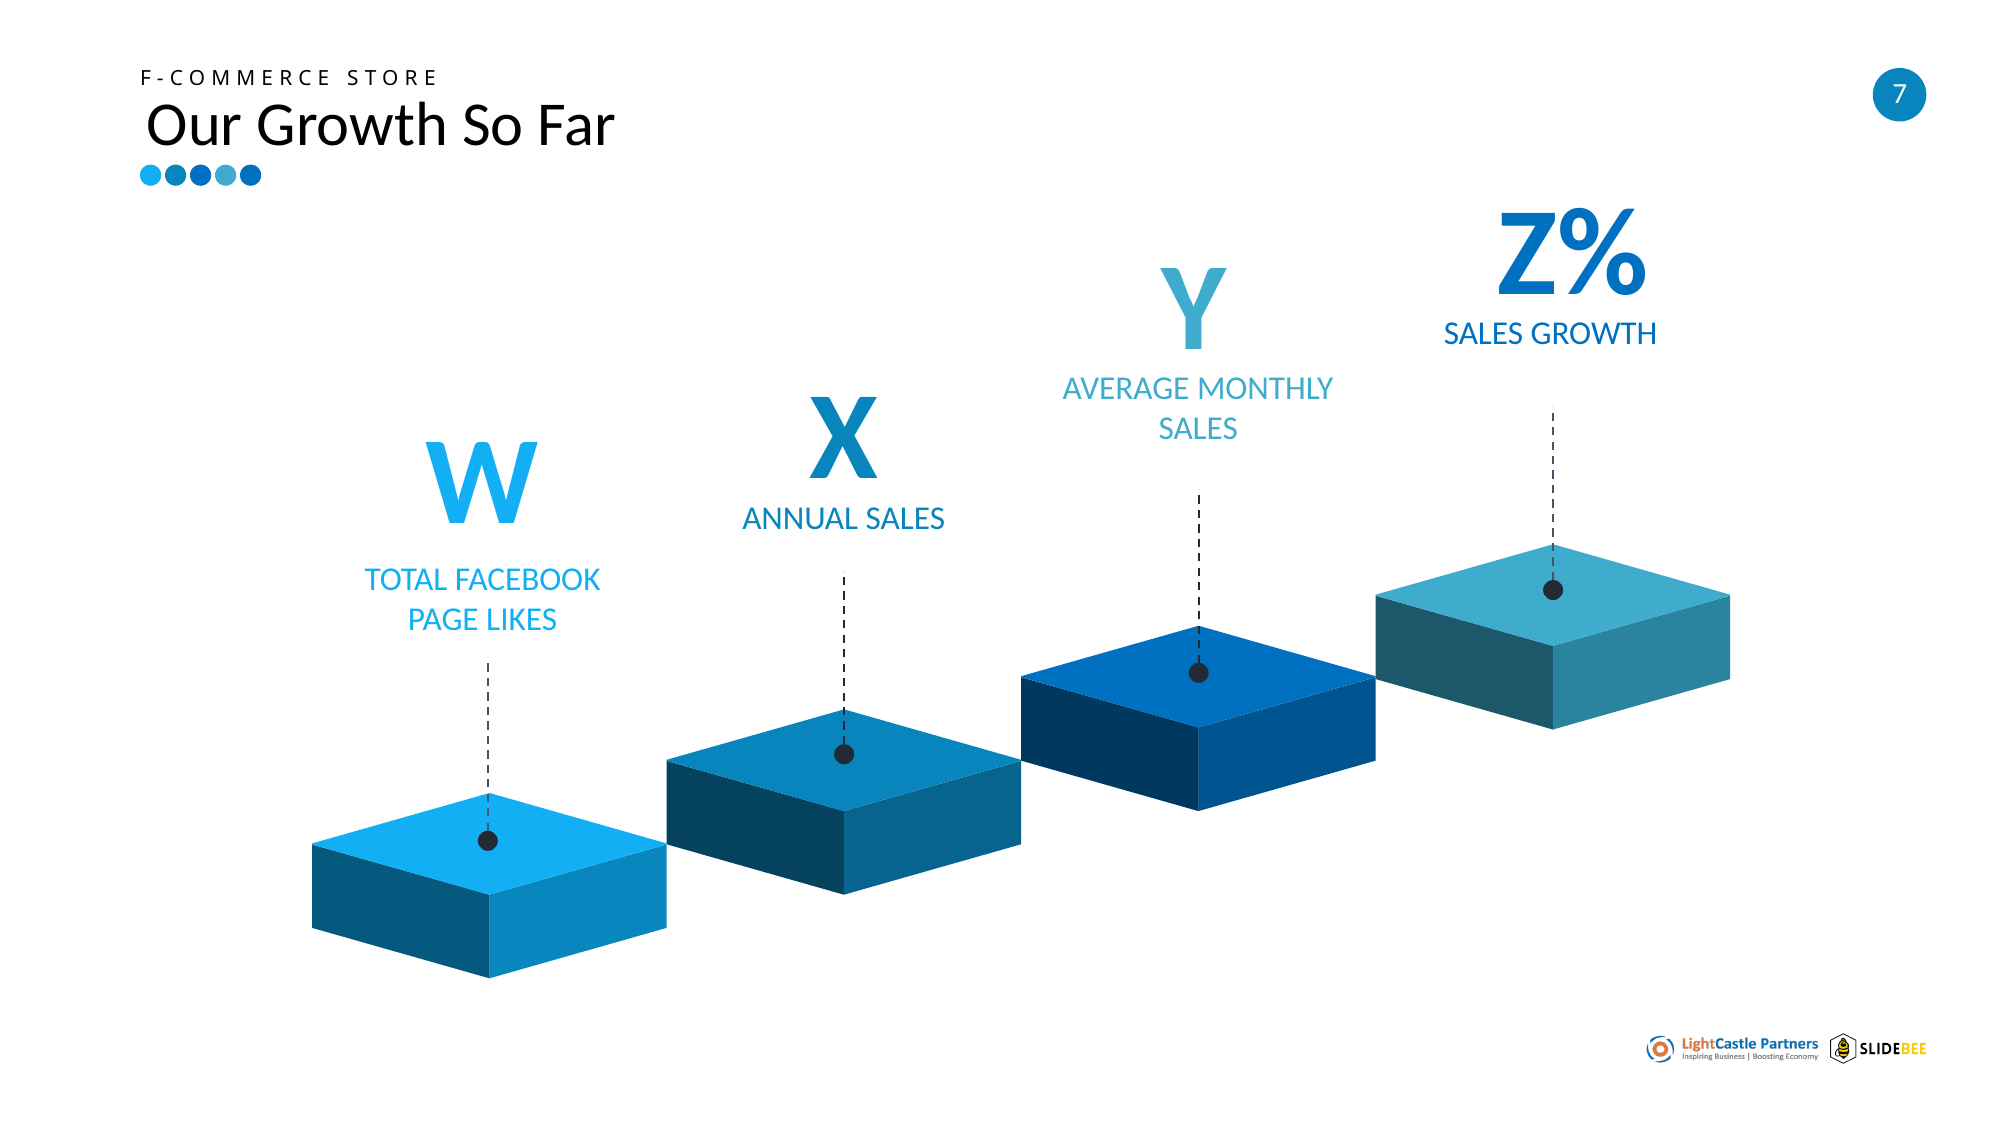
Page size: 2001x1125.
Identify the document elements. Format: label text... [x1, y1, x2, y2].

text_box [1034, 217, 1362, 456]
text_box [1021, 625, 1376, 812]
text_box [329, 390, 637, 646]
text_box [670, 345, 1017, 544]
text_box Our Growth So Far [131, 75, 633, 166]
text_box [1101, 575, 1296, 597]
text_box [390, 744, 585, 765]
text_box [747, 657, 941, 678]
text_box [666, 709, 1022, 895]
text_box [1456, 493, 1650, 514]
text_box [312, 792, 667, 979]
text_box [1382, 162, 1723, 360]
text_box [139, 164, 262, 186]
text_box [1645, 1033, 1925, 1064]
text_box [1375, 544, 1731, 730]
text_box F-COMMERCE STORE [125, 57, 451, 97]
